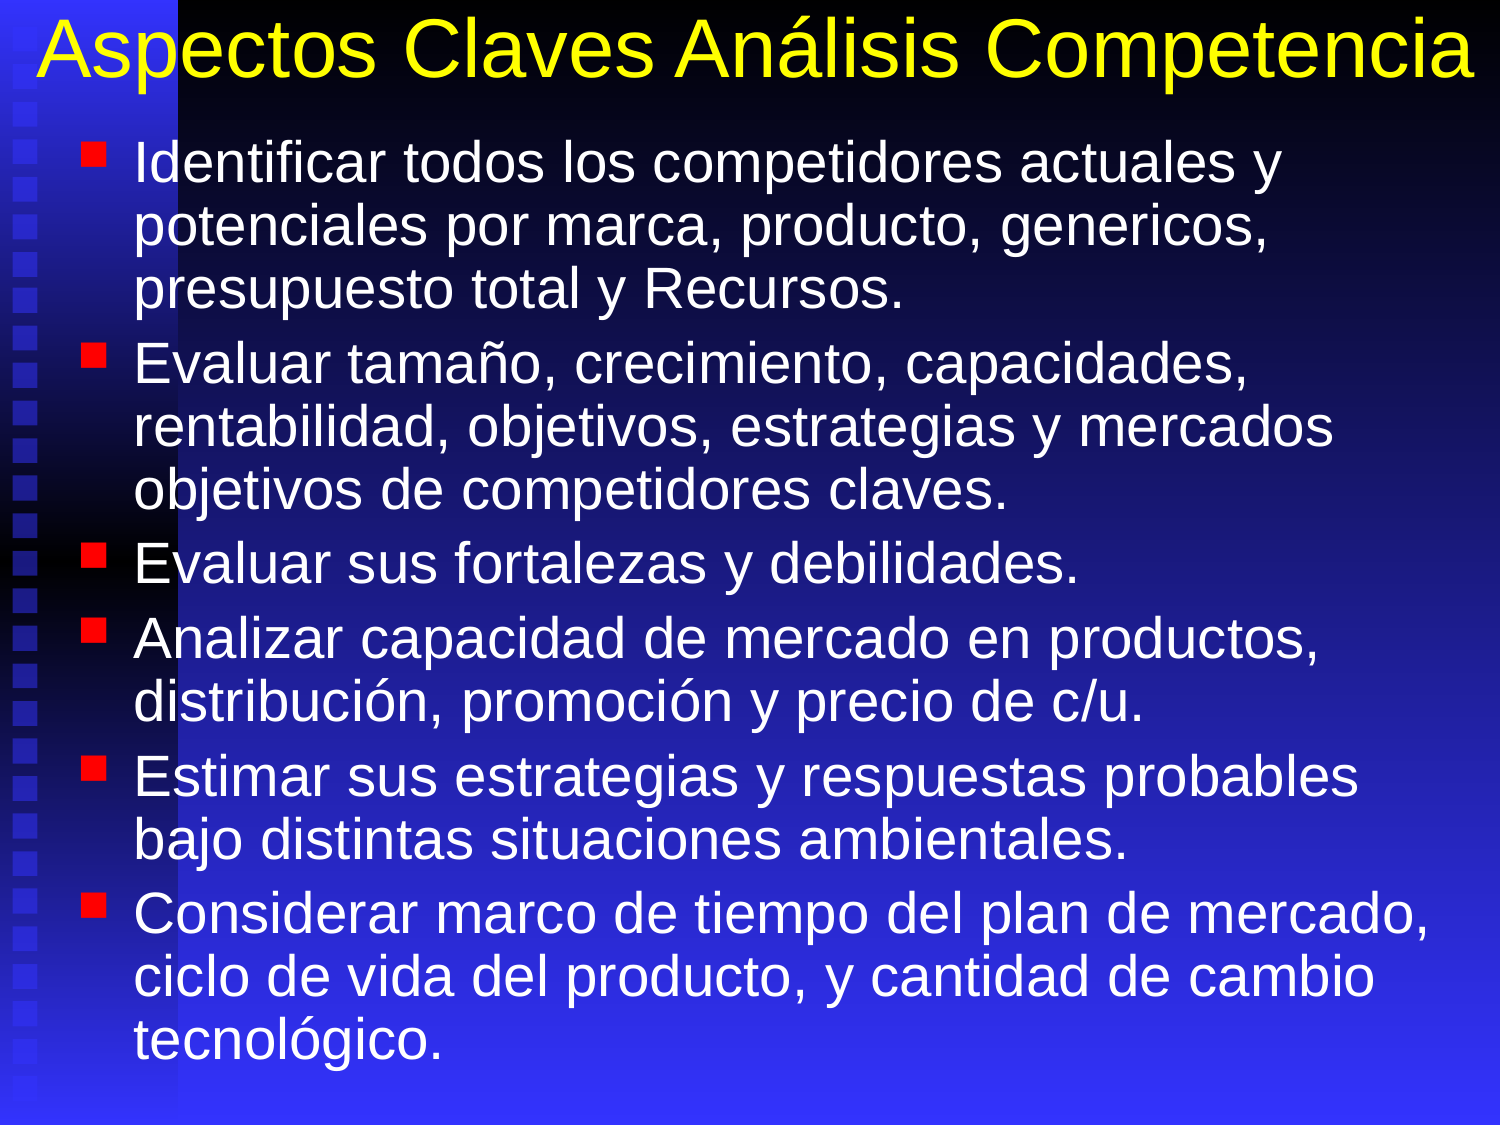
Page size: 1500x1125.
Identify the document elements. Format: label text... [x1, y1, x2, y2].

list Identificar todos los competidores actuales y potenciales por marca, producto, genericos, presupuesto total y Recursos. Evaluar tamaño, crecimiento, capacidades, rentabilidad, objetivos, estrategias y mercados objetivos de competidores claves. Evaluar sus fortalezas y debilidades. Analizar capacidad de mercado en productos, distribución, promoción y precio de c/u. Estimar sus estrategias y respuestas probables bajo distintas situaciones ambientales. Considerar marco de tiempo del plan de mercado, ciclo de vida del producto, y cantidad de cambio tecnológico. [62, 124, 1500, 1113]
title Aspectos Claves Análisis Competencia [0, 0, 1500, 138]
